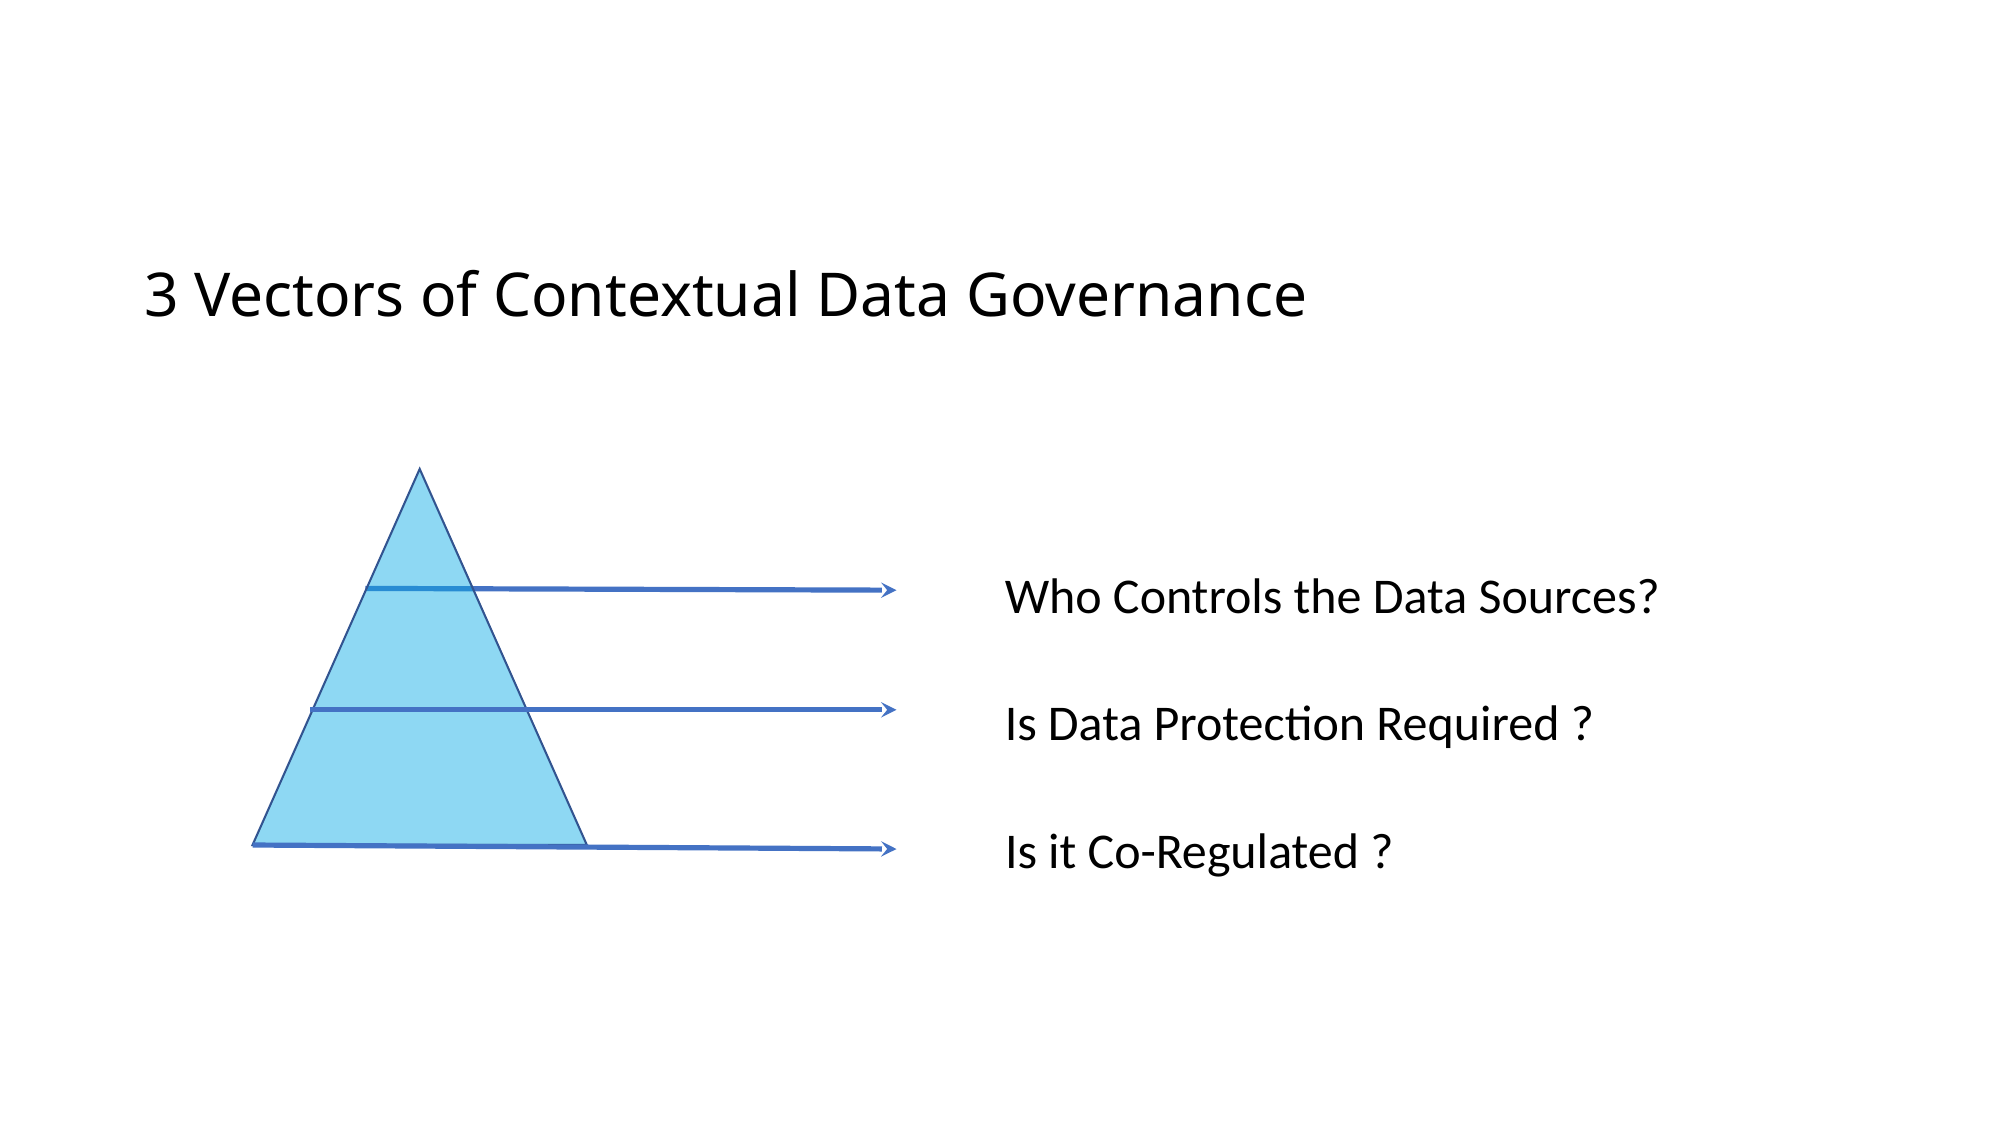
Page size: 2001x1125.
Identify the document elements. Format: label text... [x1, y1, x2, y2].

title 3 Vectors of Contextual Data Governance [129, 256, 1930, 338]
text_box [252, 468, 1771, 887]
